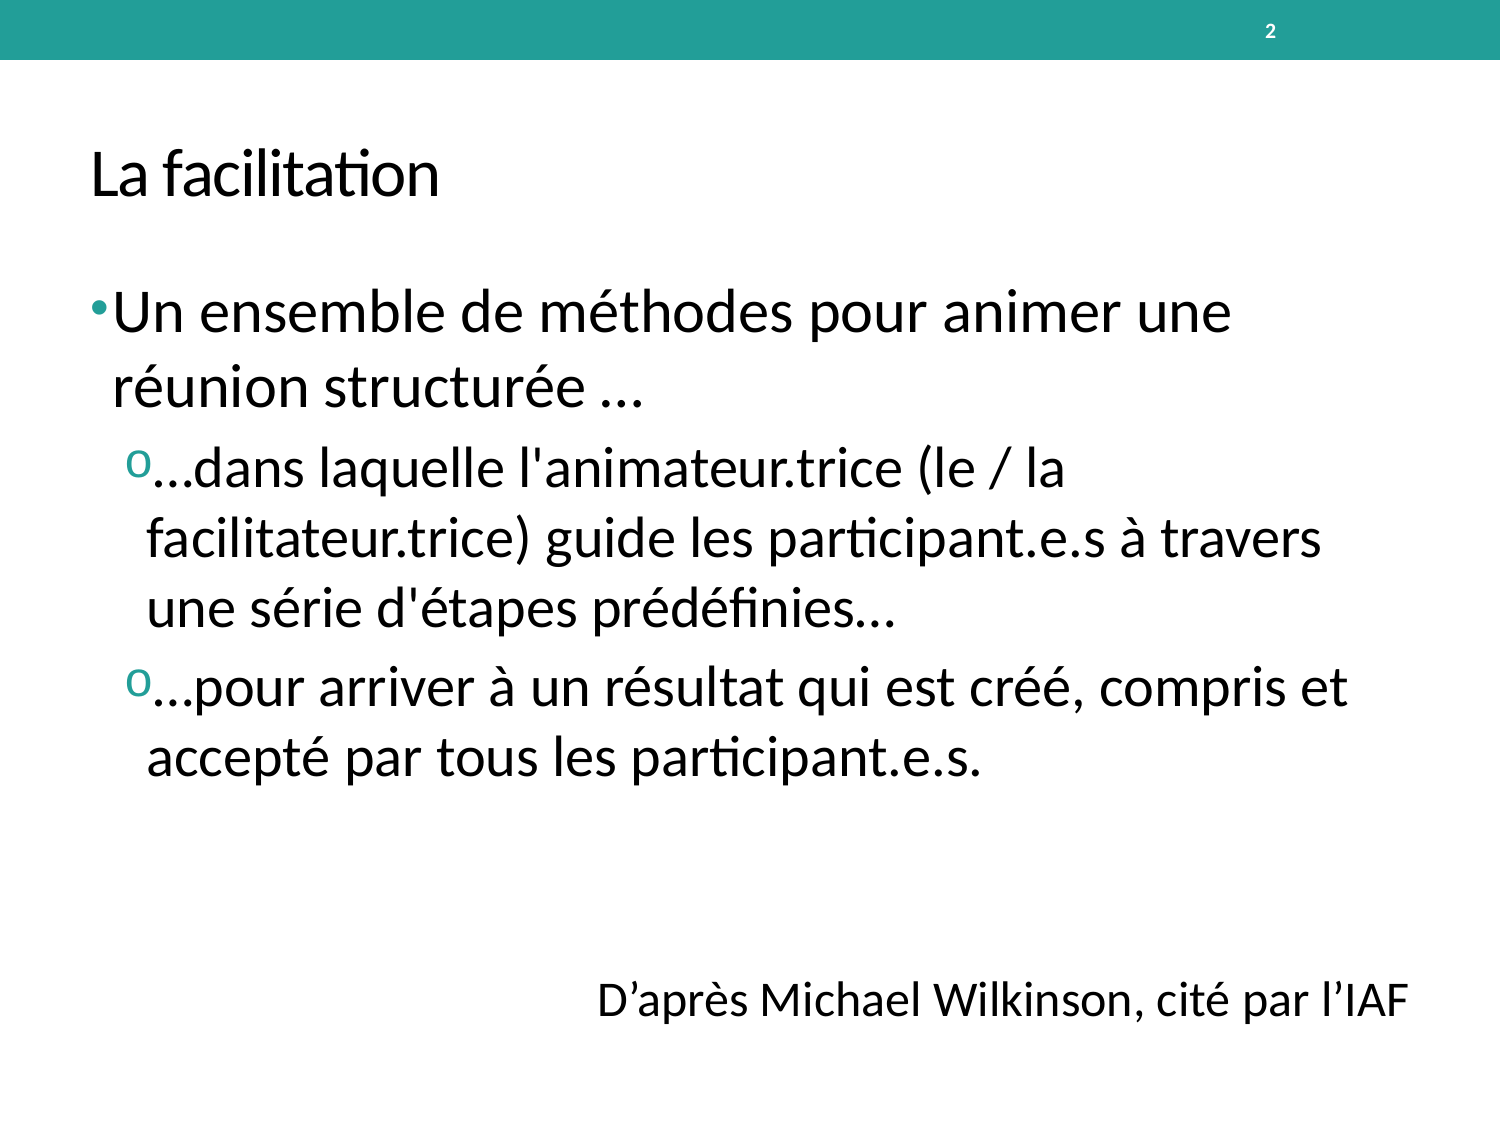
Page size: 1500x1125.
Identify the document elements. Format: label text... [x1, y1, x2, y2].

slide_number 2 [1250, 3, 1425, 57]
list Un ensemble de méthodes pour animer une réunion structurée … …dans laquelle l'animateur.trice (le / la facilitateur.trice) guide les participant.e.s à travers une série d'étapes prédéfinies… …pour arriver à un résultat qui est créé, compris et accepté par tous les participant.e.s. D’après Michael Wilkinson, cité par l’IAF [75, 262, 1425, 1063]
title La facilitation [75, 87, 1425, 250]
